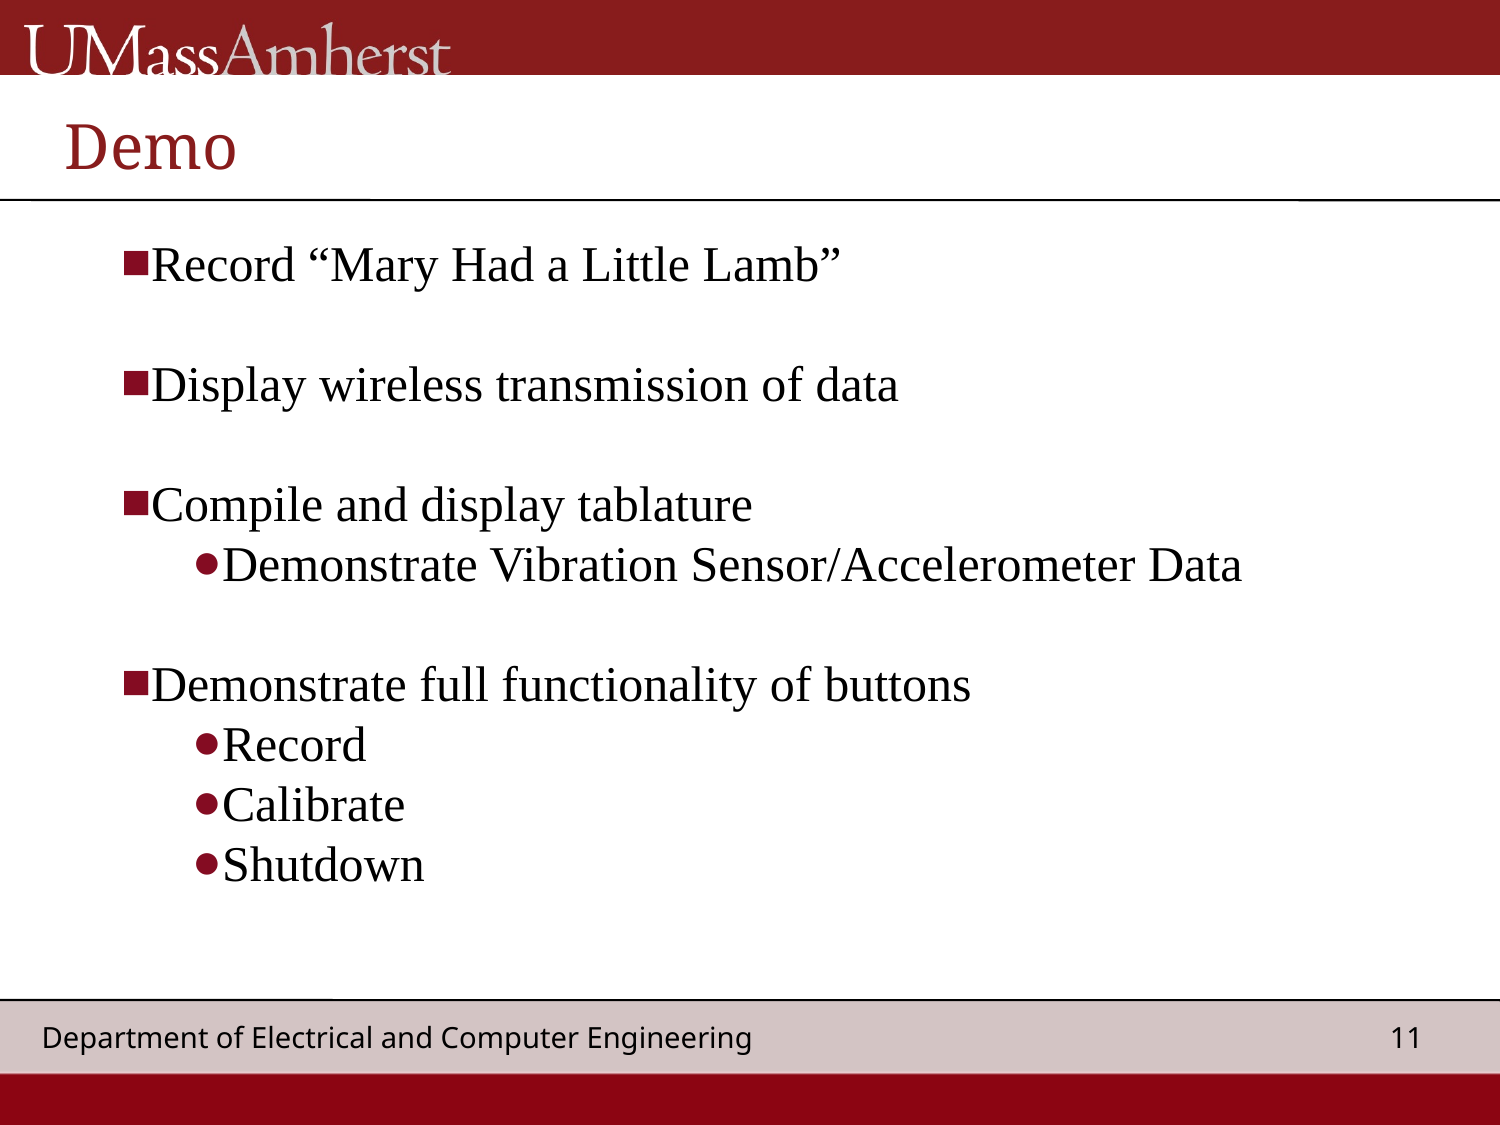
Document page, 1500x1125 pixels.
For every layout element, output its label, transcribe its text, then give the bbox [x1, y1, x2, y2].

text_box Demo [50, 99, 1500, 190]
picture [0, 1002, 1500, 1125]
text_box Record “Mary Had a Little Lamb” Display wireless transmission of data Compile and display tablature Demonstrate Vibration Sensor/Accelerometer Data Demonstrate full functionality of buttons Record Calibrate Shutdown [81, 224, 1419, 962]
picture [0, 0, 1500, 75]
